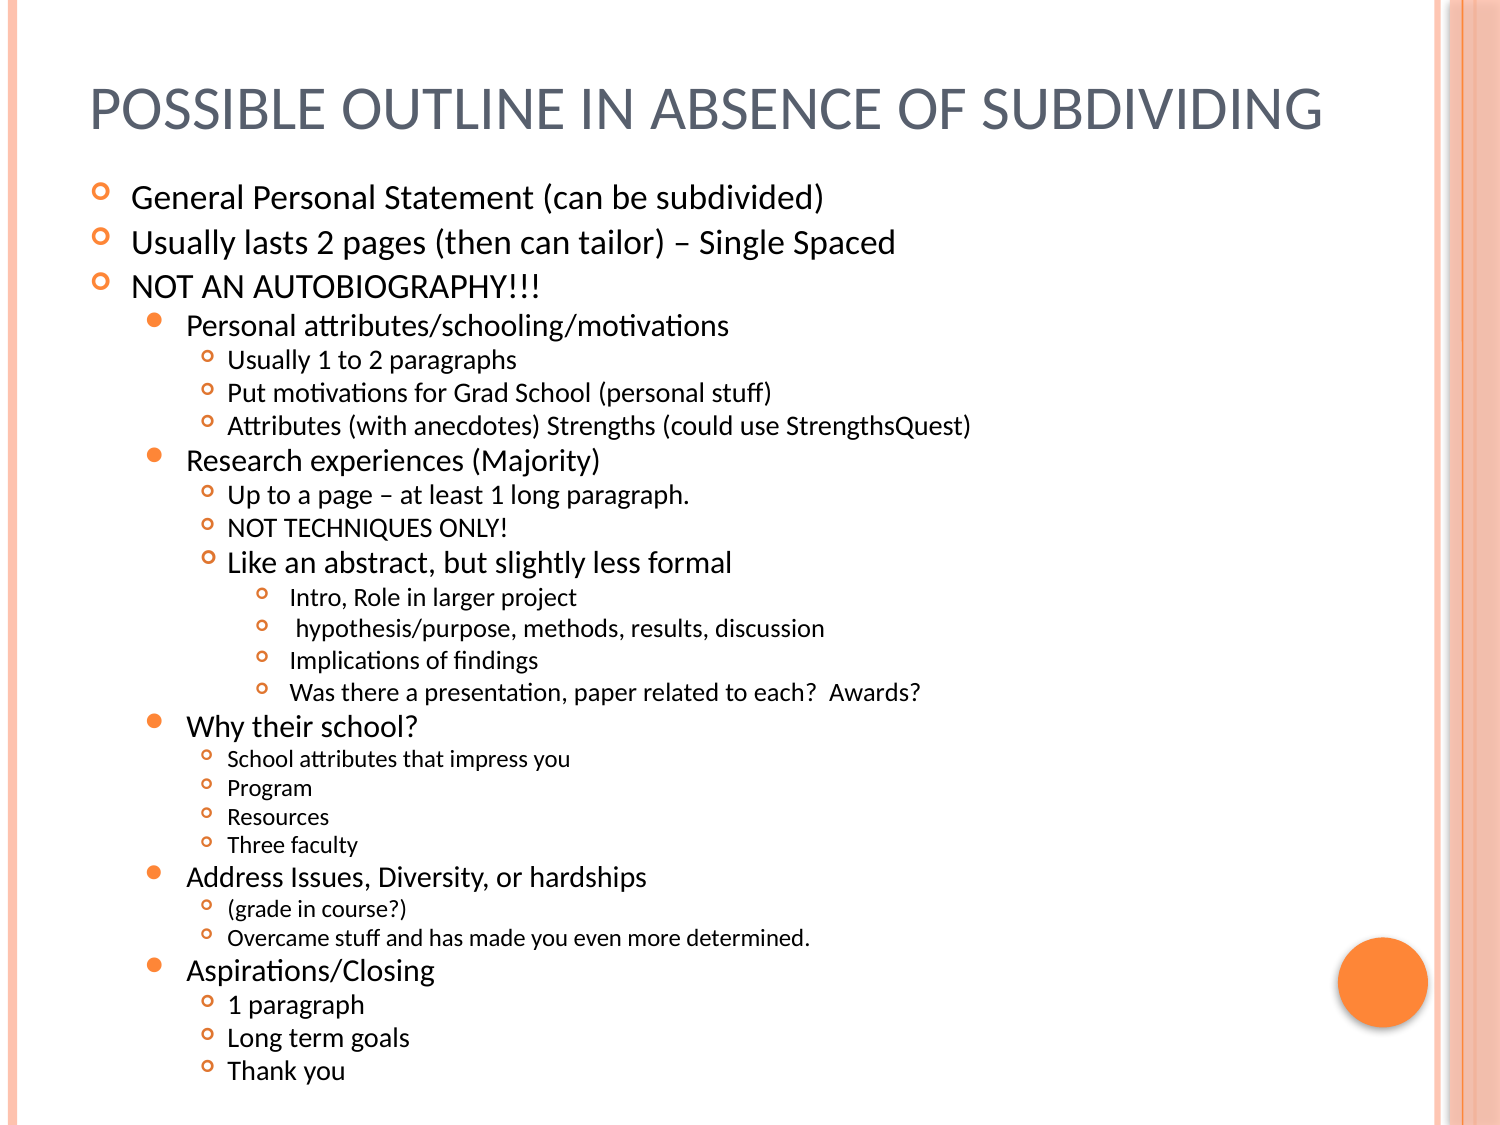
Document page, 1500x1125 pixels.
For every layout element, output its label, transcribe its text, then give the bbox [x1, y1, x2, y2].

list General Personal Statement (can be subdivided) Usually lasts 2 pages (then can tailor) – Single Spaced NOT AN AUTOBIOGRAPHY!!! Personal attributes/schooling/motivations Usually 1 to 2 paragraphs Put motivations for Grad School (personal stuff) Attributes (with anecdotes) Strengths (could use StrengthsQuest) Research experiences (Majority) Up to a page – at least 1 long paragraph. NOT TECHNIQUES ONLY! Like an abstract, but slightly less formal Intro, Role in larger project hypothesis/purpose, methods, results, discussion Implications of findings Was there a presentation, paper related to each? Awards? Why their school? School attributes that impress you Program Resources Three faculty Address Issues, Diversity, or hardships (grade in course?) Overcame stuff and has made you even more determined. Aspirations/Closing 1 paragraph Long term goals Thank you [75, 174, 1425, 1100]
title Possible Outline in absence of subdividing [75, 0, 1425, 150]
